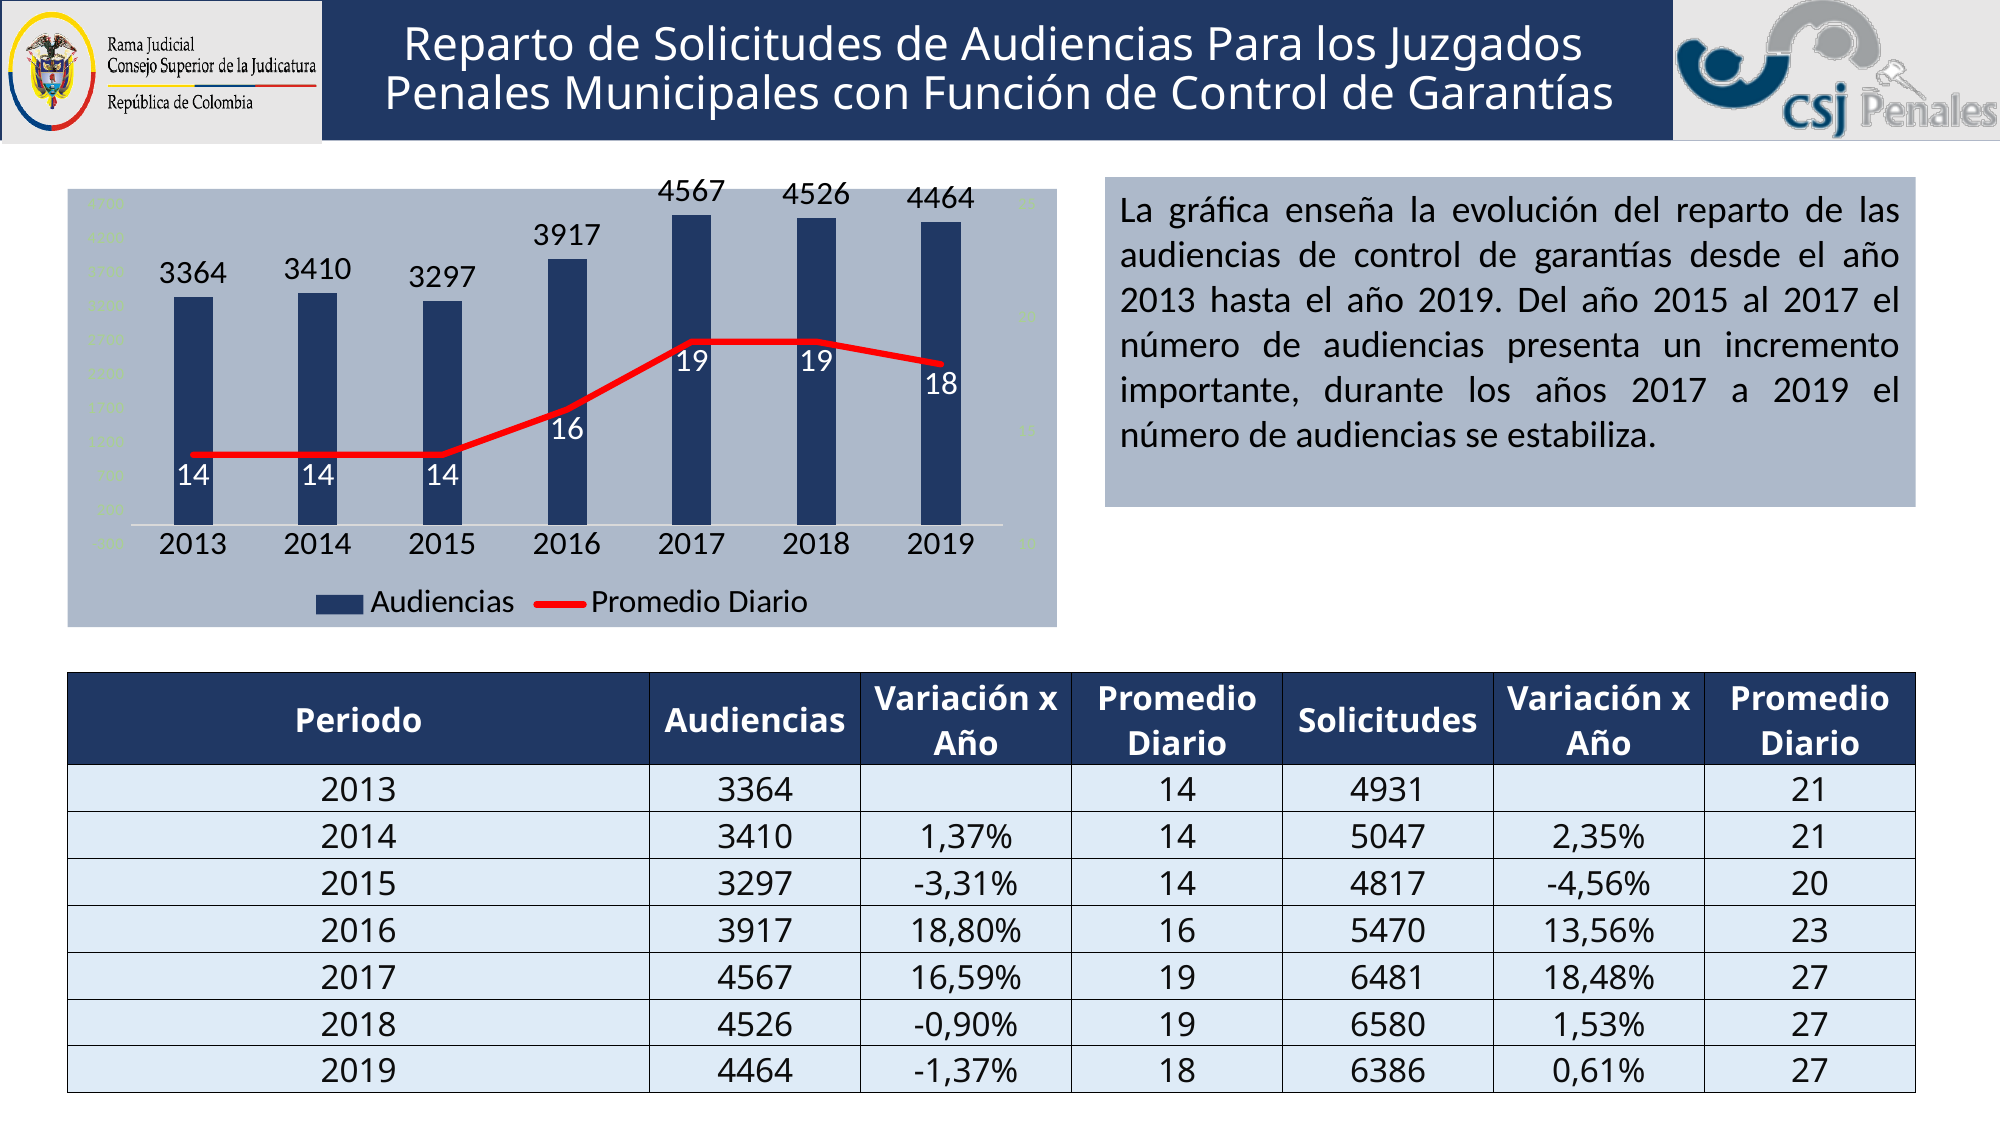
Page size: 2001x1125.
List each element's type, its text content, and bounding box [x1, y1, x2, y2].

table_cell 18,80% [861, 906, 1071, 952]
table_cell [861, 765, 1071, 811]
table_cell 18 [1072, 1046, 1282, 1092]
table_cell 14 [1072, 765, 1282, 811]
table_cell 4526 [650, 1000, 860, 1045]
table_cell 6481 [1283, 953, 1493, 999]
table_header Promedio Diario [1072, 673, 1282, 764]
table_cell 21 [1705, 765, 1915, 811]
table_cell 27 [1705, 953, 1915, 999]
table_cell 23 [1705, 906, 1915, 952]
table_cell 4567 [650, 953, 860, 999]
table_header Promedio Diario [1705, 673, 1915, 764]
table_cell -0,90% [861, 1000, 1071, 1045]
table_cell 14 [1072, 859, 1282, 905]
table_cell 4464 [650, 1046, 860, 1092]
title Reparto de Solicitudes de Audiencias Para los Juzgados Penales Municipales con Función de Control de Garantías [323, 0, 1672, 141]
table_cell 14 [1072, 812, 1282, 858]
table_cell 3917 [650, 906, 860, 952]
table_cell 20 [1705, 859, 1915, 905]
table_cell 19 [1072, 953, 1282, 999]
table_cell 2018 [68, 1000, 649, 1045]
table_cell 19 [1072, 1000, 1282, 1045]
text_box La gráfica enseña la evolución del reparto de las audiencias de control de garantías desde el año 2013 hasta el año 2019. Del año 2015 al 2017 el número de audiencias presenta un incremento importante, durante los años 2017 a 2019 el número de audiencias se estabiliza. [1105, 177, 1916, 507]
table_cell 13,56% [1494, 906, 1704, 952]
table_cell 6386 [1283, 1046, 1493, 1092]
table_cell 3297 [650, 859, 860, 905]
table_cell 2016 [68, 906, 649, 952]
table_cell 2,35% [1494, 812, 1704, 858]
table_cell 18,48% [1494, 953, 1704, 999]
table_cell 2019 [68, 1046, 649, 1092]
table_cell 6580 [1283, 1000, 1493, 1045]
table_cell 3410 [650, 812, 860, 858]
table_cell 27 [1705, 1046, 1915, 1092]
chart [67, 177, 1057, 628]
table_cell 27 [1705, 1000, 1915, 1045]
table_cell 2014 [68, 812, 649, 858]
table_cell 5470 [1283, 906, 1493, 952]
table_header Variación x Año [1494, 673, 1704, 764]
table_cell 0,61% [1494, 1046, 1704, 1092]
table_cell -4,56% [1494, 859, 1704, 905]
table_header Variación x Año [861, 673, 1071, 764]
table_cell 16 [1072, 906, 1282, 952]
table_cell 21 [1705, 812, 1915, 858]
table_cell 3364 [650, 765, 860, 811]
picture [1, 0, 323, 144]
table_cell 5047 [1283, 812, 1493, 858]
table_header Solicitudes [1283, 673, 1493, 764]
table_cell -3,31% [861, 859, 1071, 905]
table_cell 1,53% [1494, 1000, 1704, 1045]
table_header Audiencias [650, 673, 860, 764]
table_cell 1,37% [861, 812, 1071, 858]
picture [1672, 0, 2000, 141]
table_cell 4817 [1283, 859, 1493, 905]
table_cell 16,59% [861, 953, 1071, 999]
table_cell [1494, 765, 1704, 811]
table_cell 2017 [68, 953, 649, 999]
table_cell -1,37% [861, 1046, 1071, 1092]
table_header Periodo [68, 673, 649, 764]
table_cell 4931 [1283, 765, 1493, 811]
table_cell 2015 [68, 859, 649, 905]
table_cell 2013 [68, 765, 649, 811]
